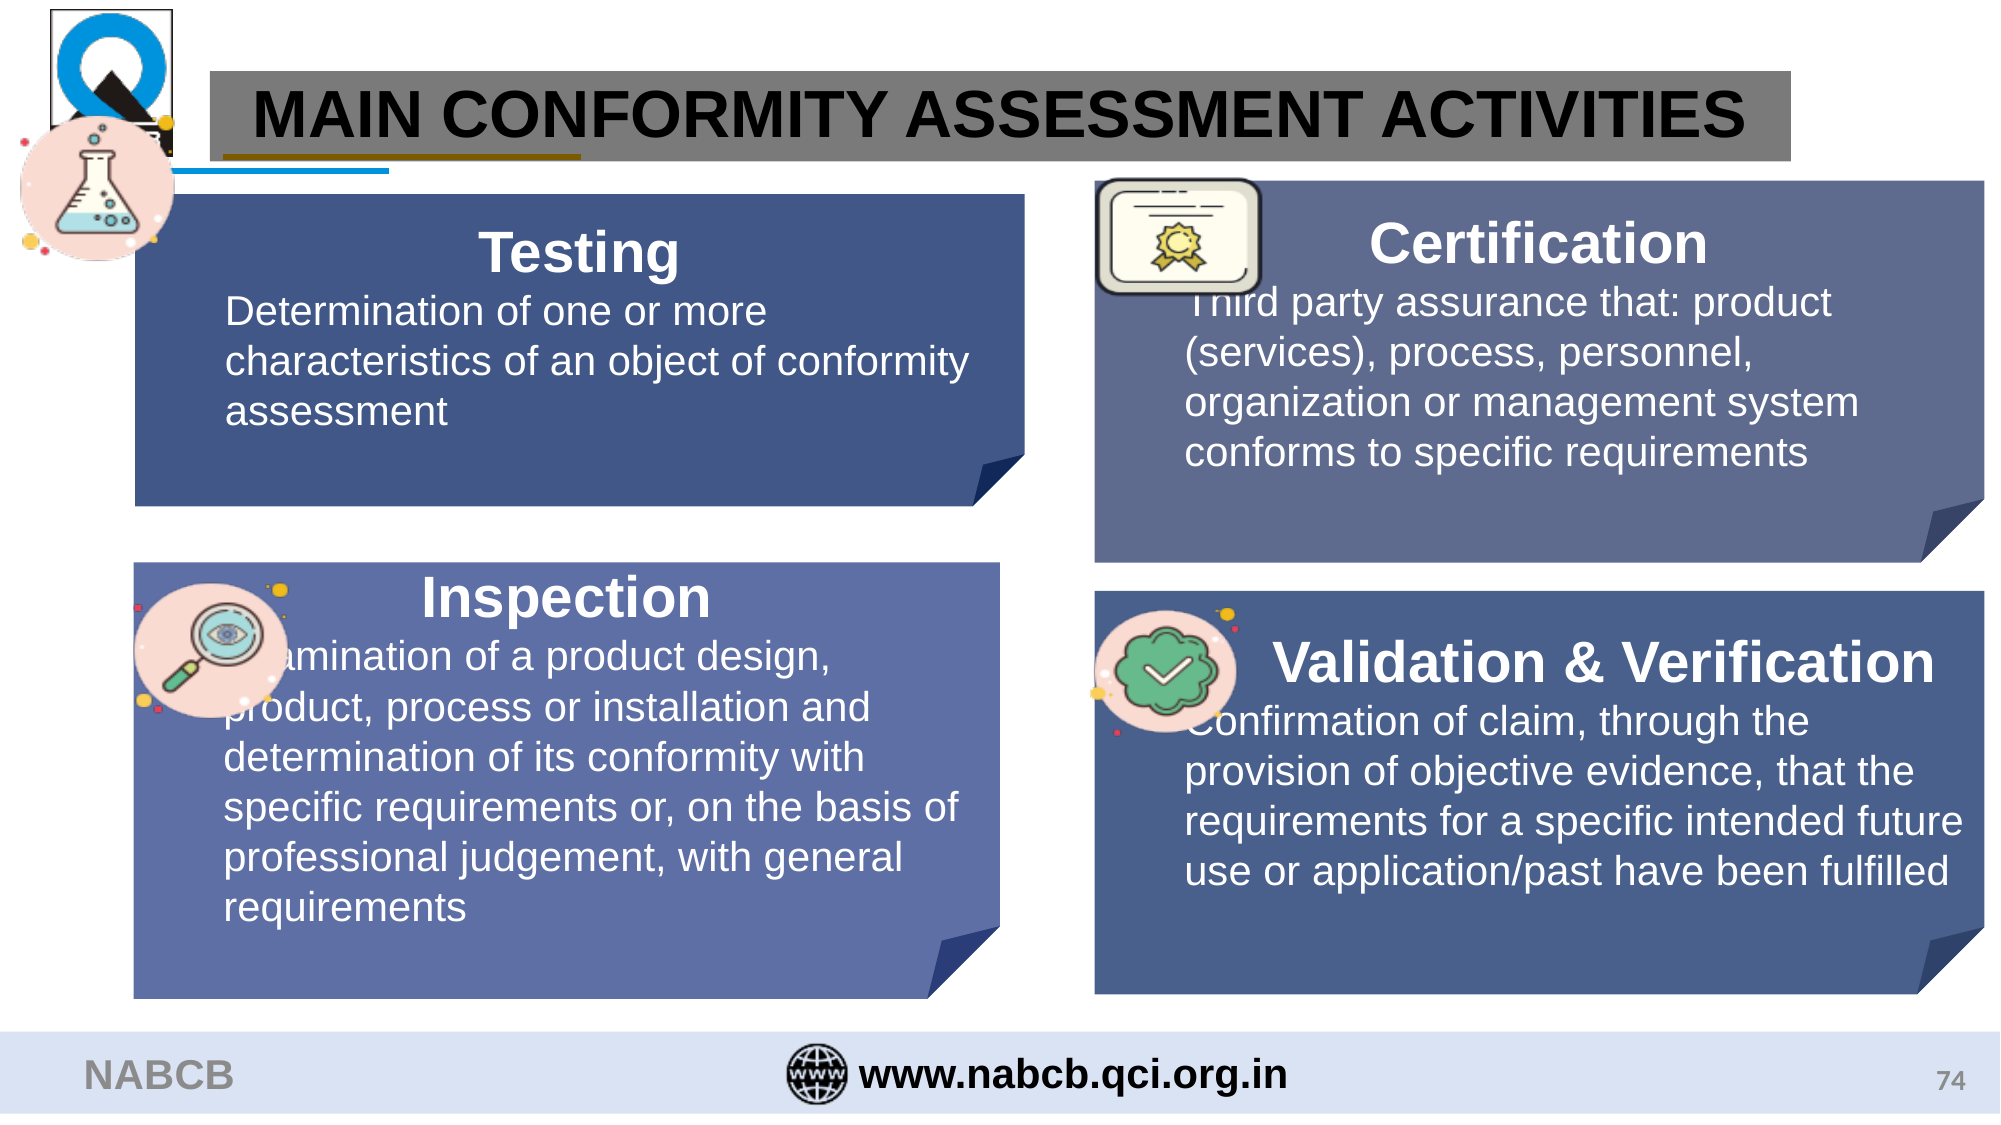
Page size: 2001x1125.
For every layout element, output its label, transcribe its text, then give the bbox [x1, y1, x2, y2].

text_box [1072, 590, 1985, 995]
footer NABCB [30, 1037, 288, 1109]
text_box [110, 562, 1000, 999]
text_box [1072, 145, 1985, 563]
picture [784, 1041, 851, 1108]
picture [50, 9, 173, 93]
slide_number 74 [1530, 1049, 1981, 1109]
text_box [0, 93, 1025, 507]
picture [80, 37, 142, 93]
text_box MAIN CONFORMITY ASSESSMENT ACTIVITIES [209, 71, 1791, 162]
